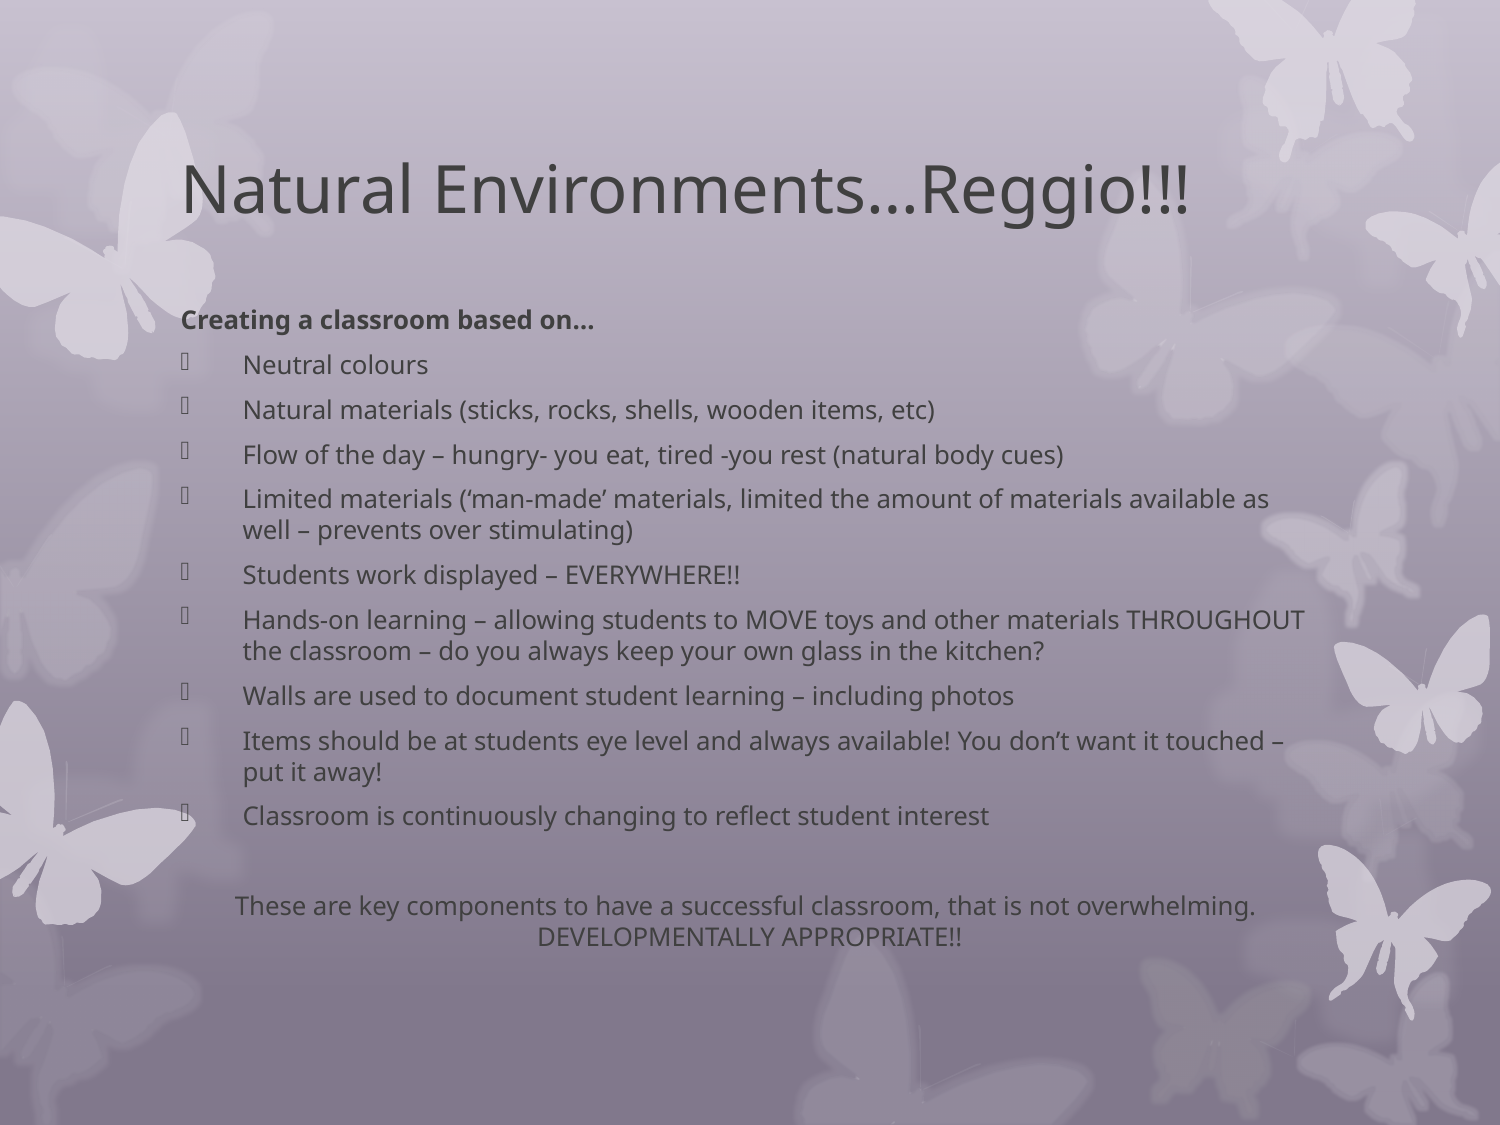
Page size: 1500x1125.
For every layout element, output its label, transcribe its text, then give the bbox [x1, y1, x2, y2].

list Creating a classroom based on… Neutral colours Natural materials (sticks, rocks, shells, wooden items, etc) Flow of the day – hungry- you eat, tired -you rest (natural body cues) Limited materials (‘man-made’ materials, limited the amount of materials available as well – prevents over stimulating) Students work displayed – EVERYWHERE!! Hands-on learning – allowing students to MOVE toys and other materials THROUGHOUT the classroom – do you always keep your own glass in the kitchen? Walls are used to document student learning – including photos Items should be at students eye level and always available! You don’t want it touched – put it away! Classroom is continuously changing to reflect student interest These are key components to have a successful classroom, that is not overwhelming. DEVELOPMENTALLY APPROPRIATE!! [165, 296, 1335, 962]
title Natural Environments…Reggio!!! [165, 110, 1335, 263]
